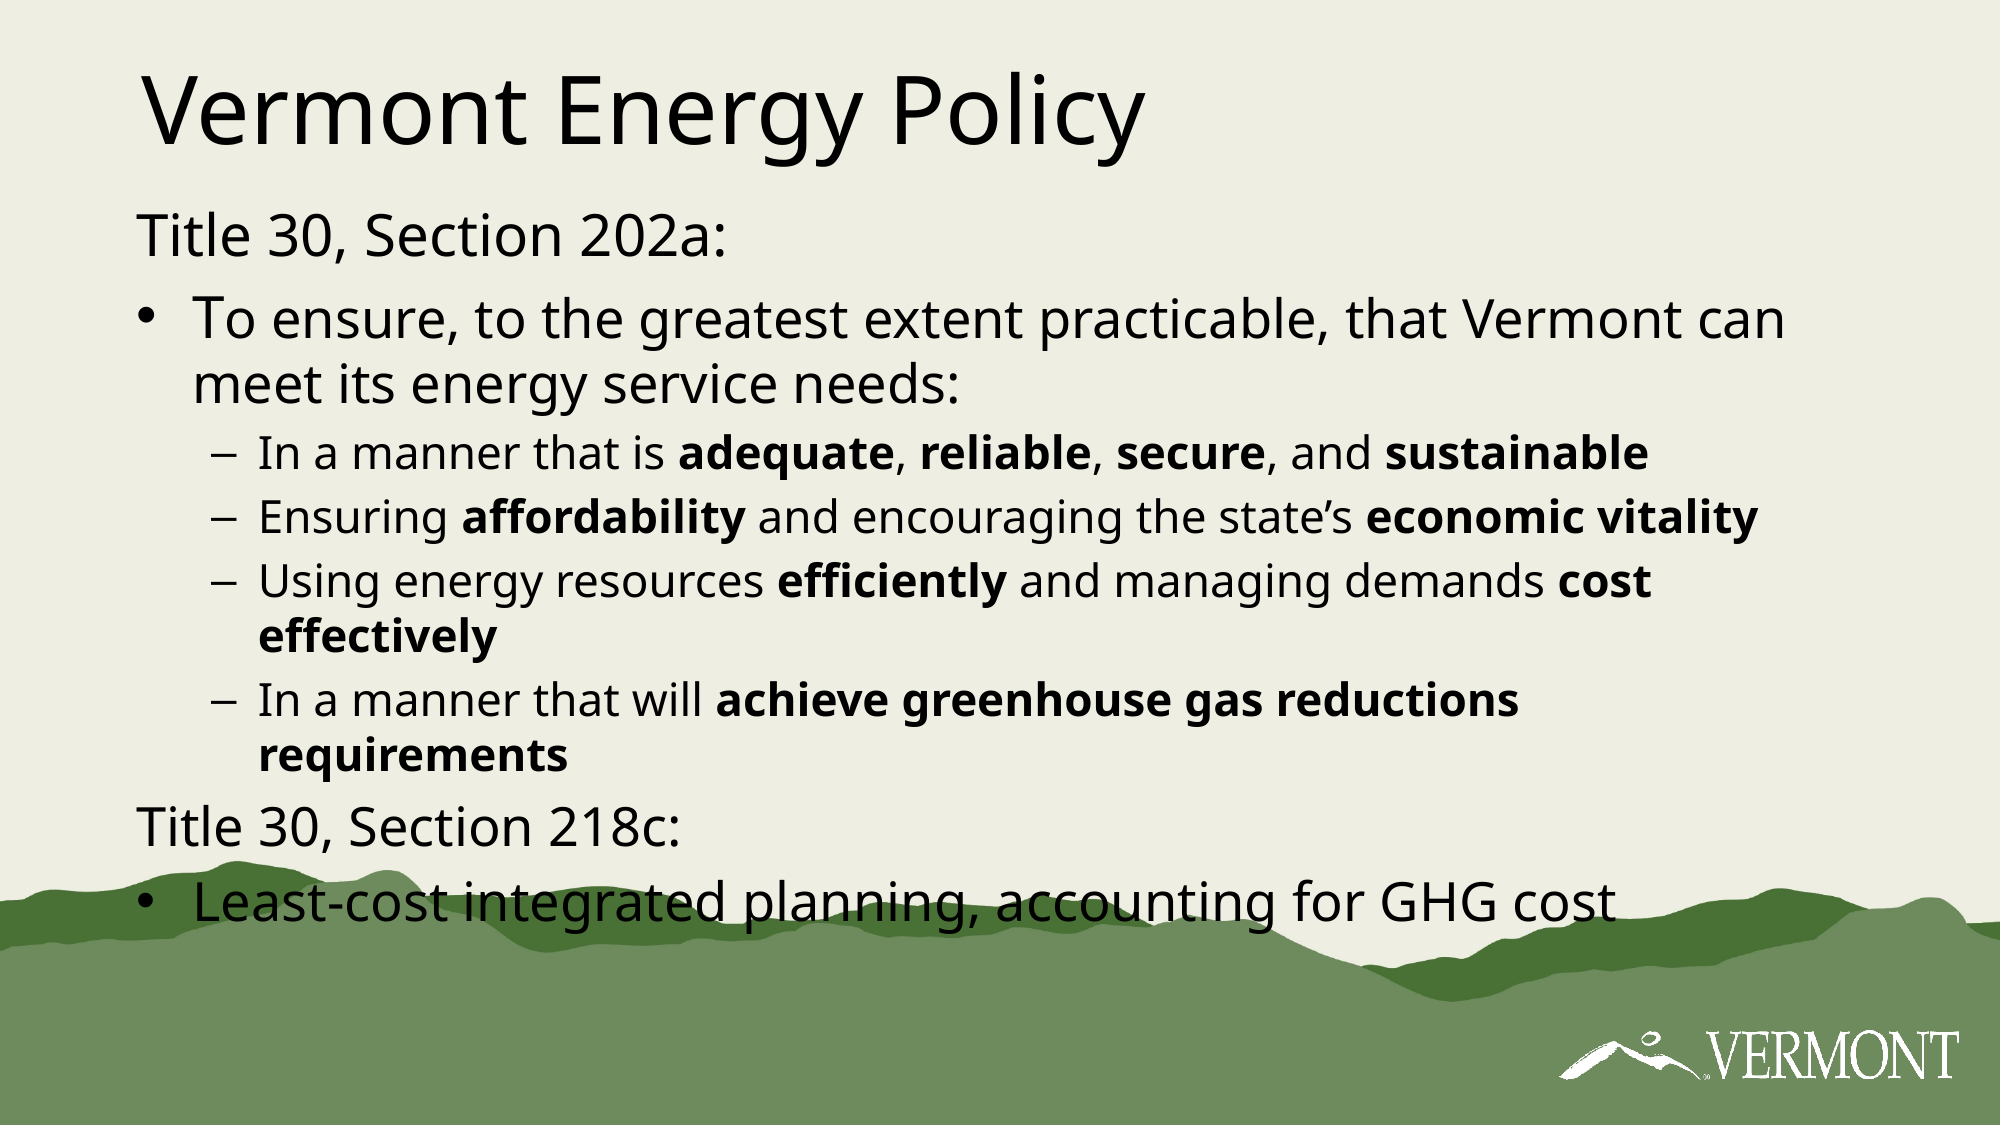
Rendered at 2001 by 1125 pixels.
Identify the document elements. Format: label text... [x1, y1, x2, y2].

picture [0, 0, 2000, 1125]
title Vermont Energy Policy [126, 42, 1885, 172]
list Title 30, Section 202a: To ensure, to the greatest extent practicable, that Vermont can meet its energy service needs: In a manner that is adequate, reliable, secure, and sustainable Ensuring affordability and encouraging the state’s economic vitality Using energy resources efficiently and managing demands cost effectively In a manner that will achieve greenhouse gas reductions requirements Title 30, Section 218c: Least-cost integrated planning, accounting for GHG cost [121, 190, 1846, 1067]
